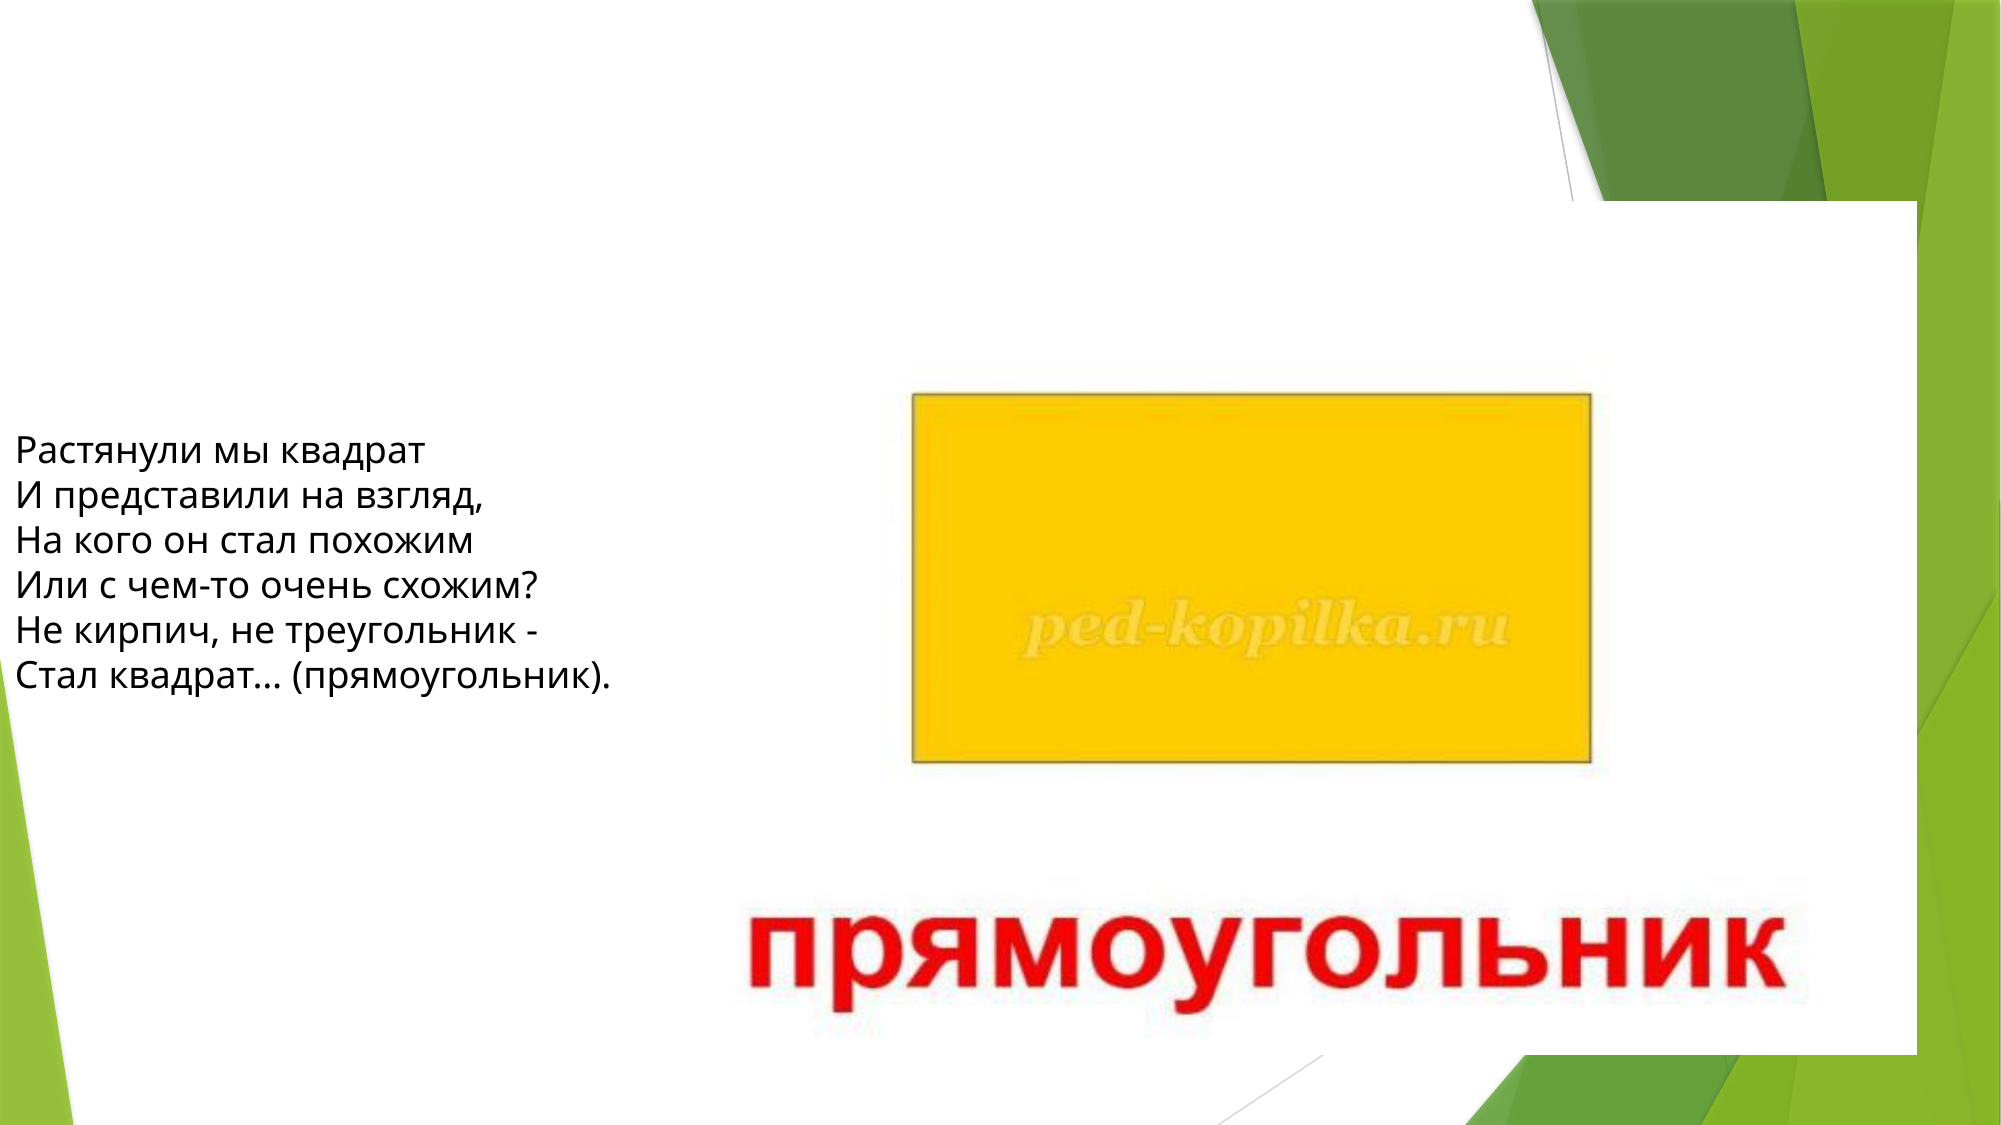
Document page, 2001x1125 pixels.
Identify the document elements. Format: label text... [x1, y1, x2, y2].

picture [616, 201, 1918, 1056]
text_box Растянули мы квадрат И представили на взгляд, На кого он стал похожим Или с чем-то очень схожим? Не кирпич, не треугольник - Стал квадрат… (прямоугольник). [0, 418, 611, 704]
